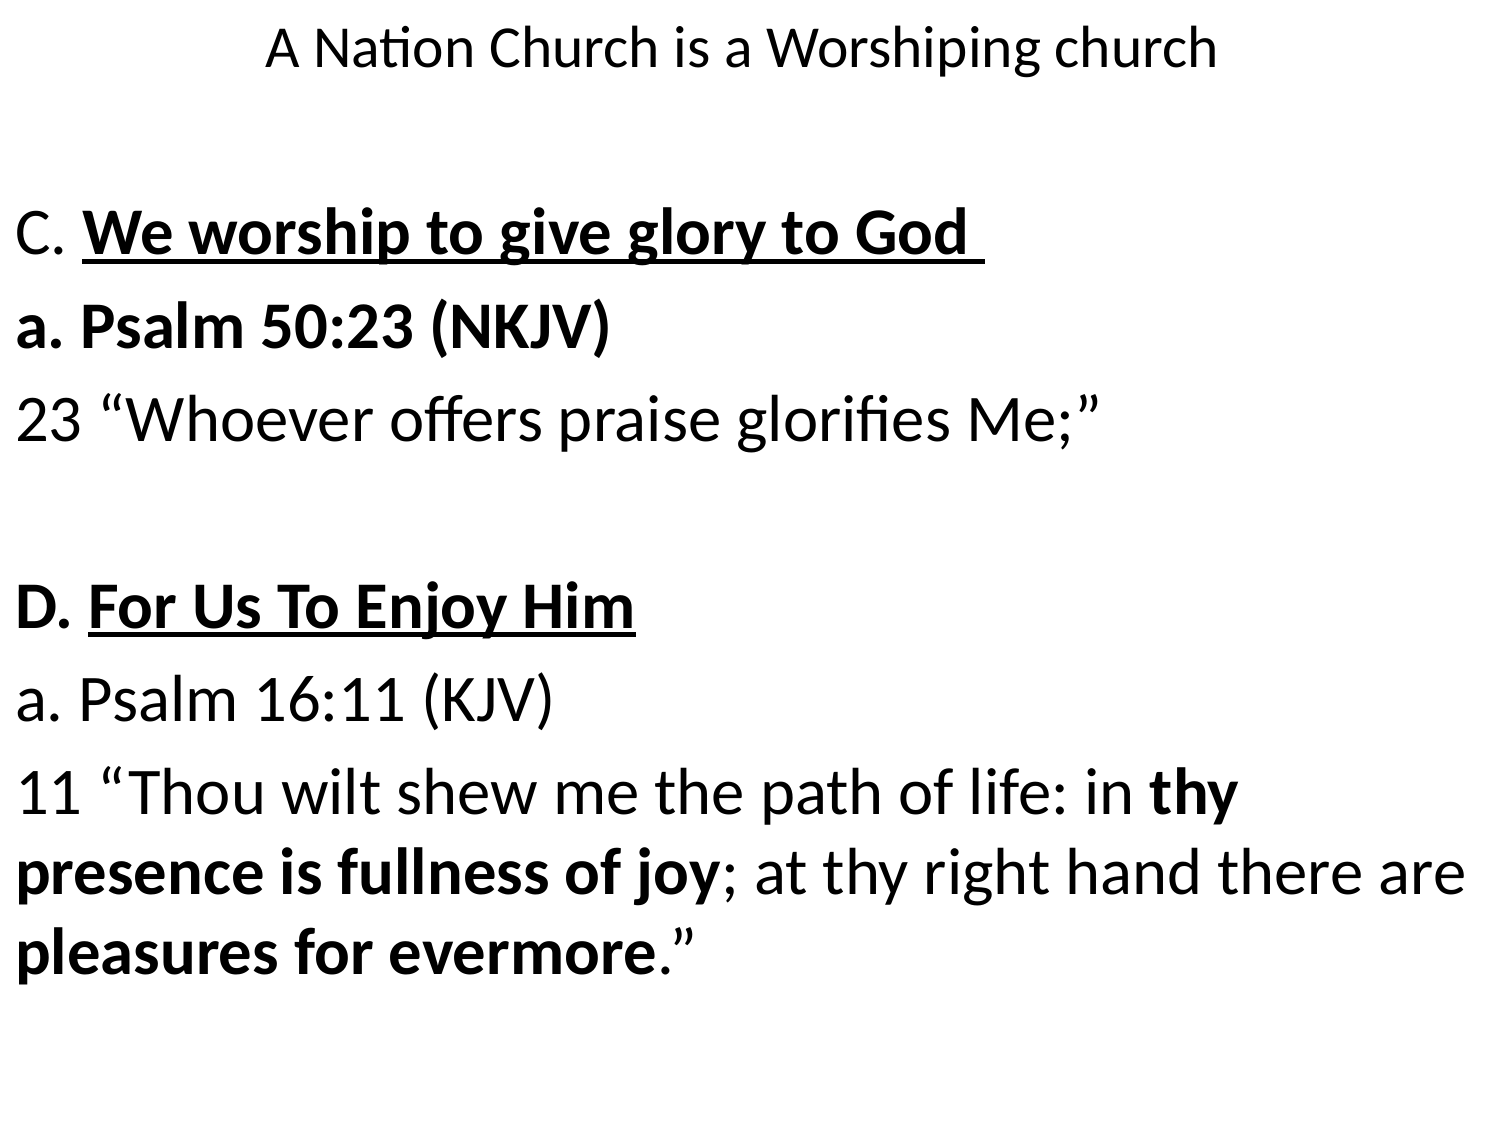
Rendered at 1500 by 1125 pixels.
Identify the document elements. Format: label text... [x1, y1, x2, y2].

list C. We worship to give glory to God a. Psalm 50:23 (NKJV) 23 “Whoever offers praise glorifies Me;” D. For Us To Enjoy Him a. Psalm 16:11 (KJV) 11 “Thou wilt shew me the path of life: in thy presence is fullness of joy; at thy right hand there are pleasures for evermore.” [0, 87, 1500, 1125]
title A Nation Church is a Worshiping church [0, 0, 1500, 87]
